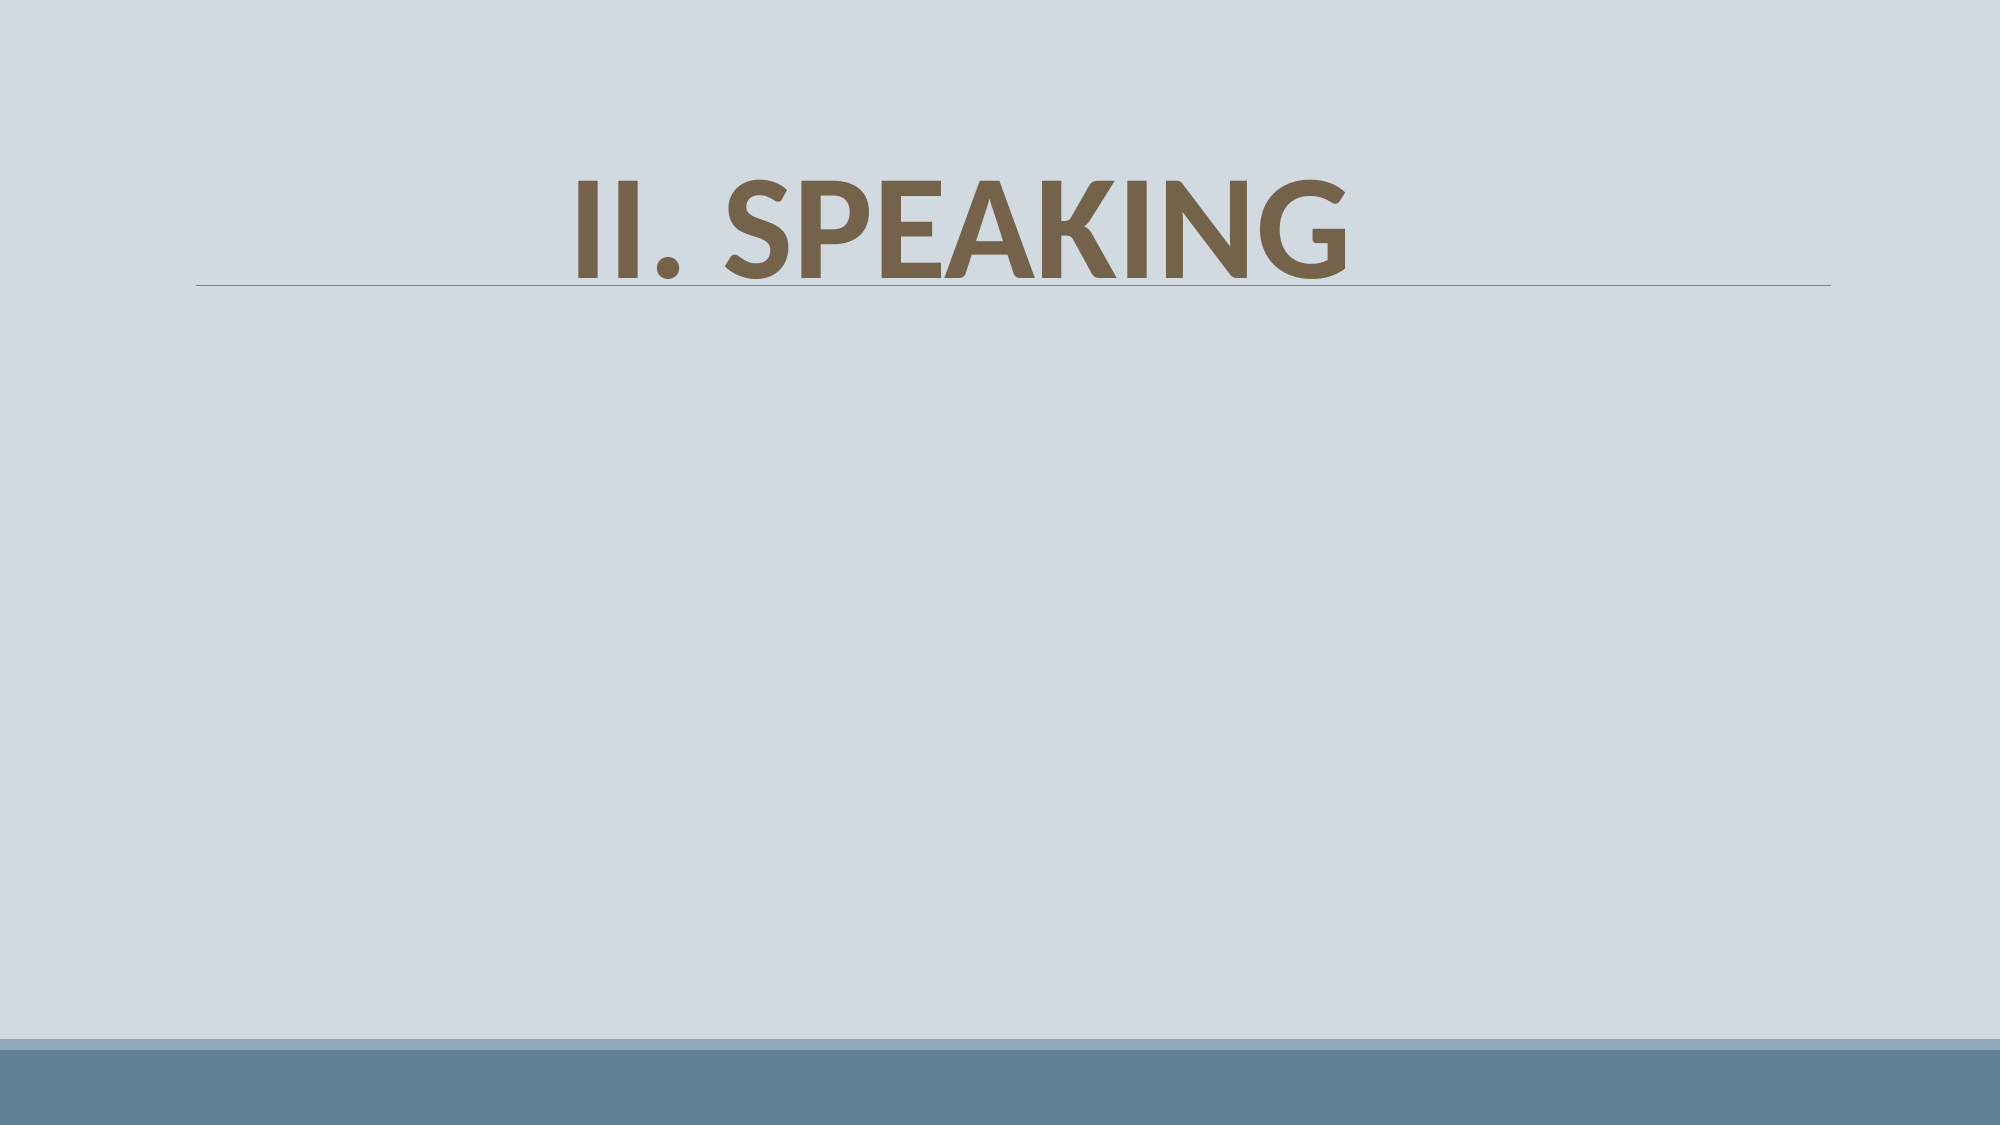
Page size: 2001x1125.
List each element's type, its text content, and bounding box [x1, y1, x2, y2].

text_box II. SPEAKING [530, 120, 1391, 316]
